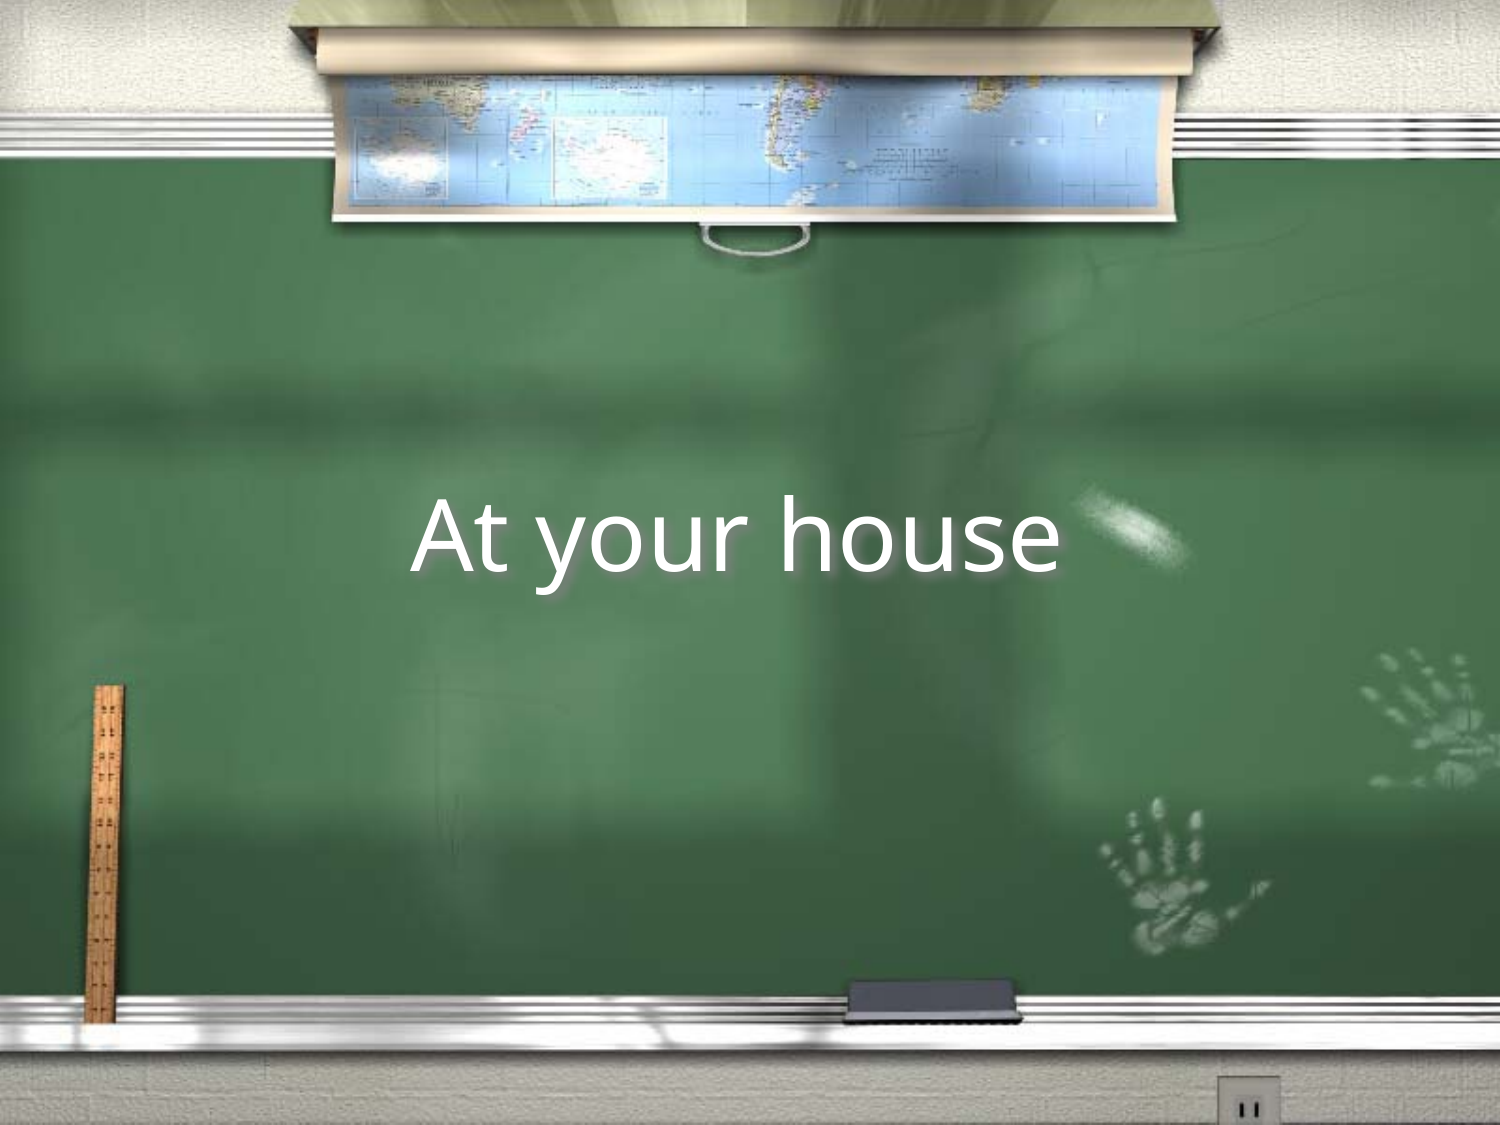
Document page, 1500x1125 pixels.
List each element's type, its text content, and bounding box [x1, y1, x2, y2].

picture [0, 0, 1500, 1125]
title At your house [99, 437, 1375, 625]
